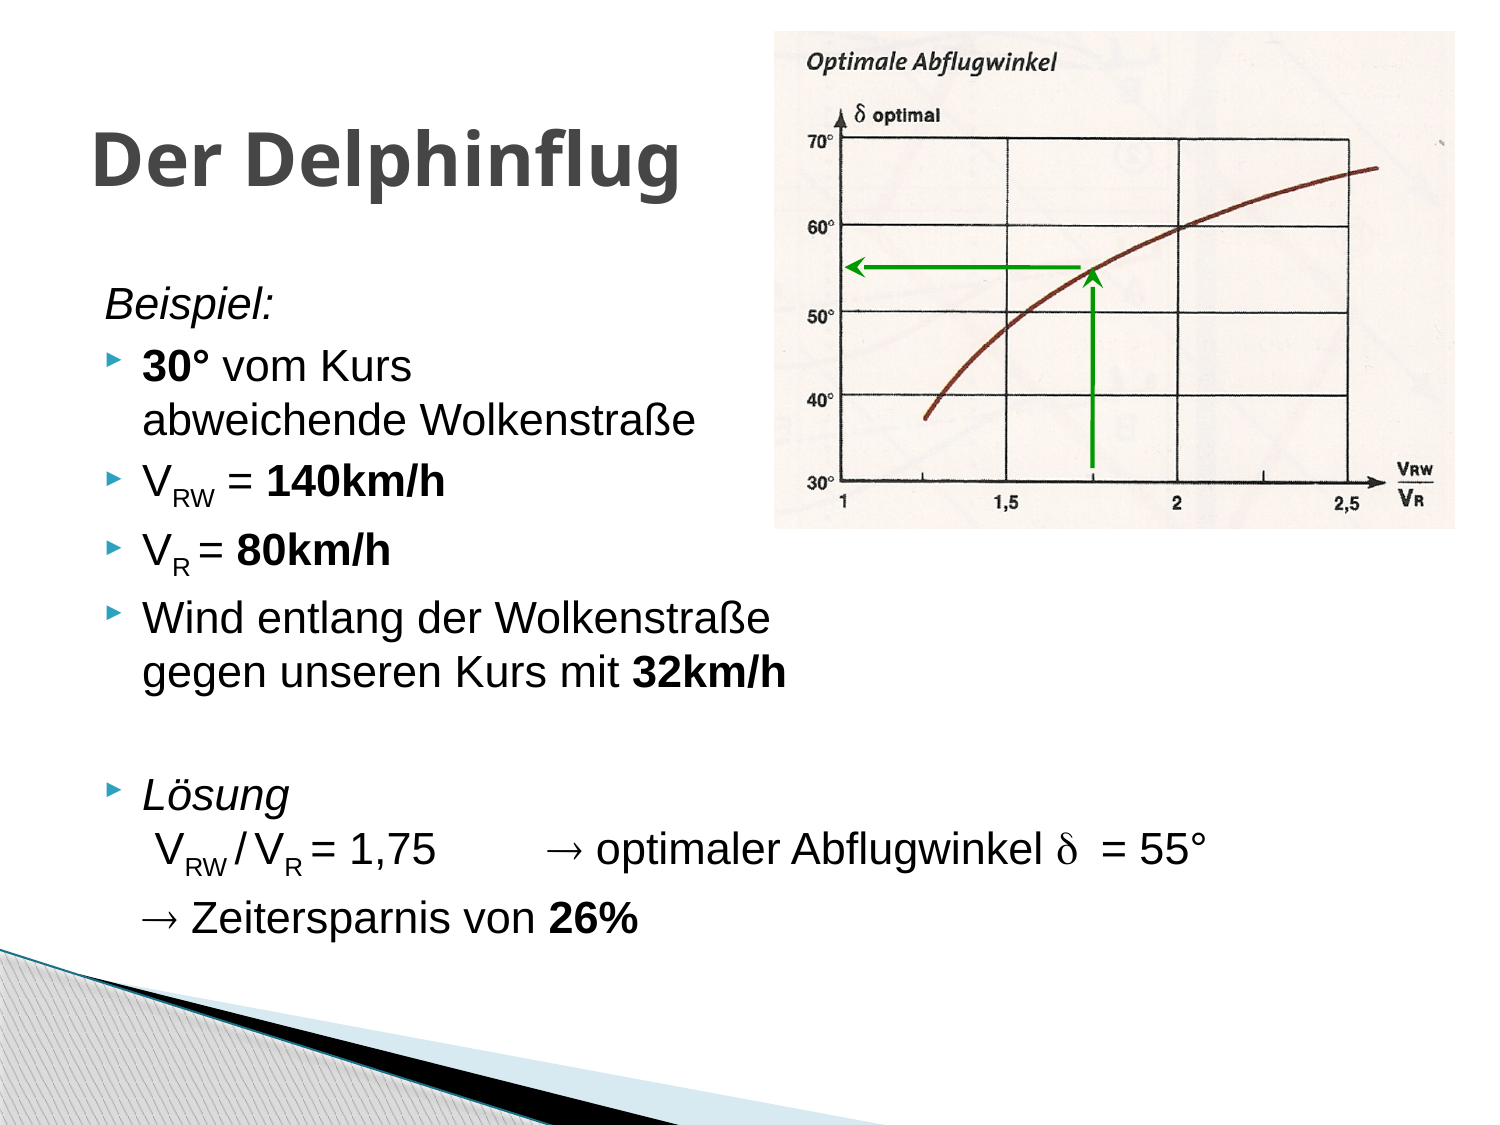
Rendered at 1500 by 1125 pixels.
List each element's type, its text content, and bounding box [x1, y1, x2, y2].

list Beispiel: 30° vom Kurs abweichende Wolkenstraße VRW = 140km/h VR = 80km/h Wind entlang der Wolkenstraße gegen unseren Kurs mit 32km/h Lösung VRW / VR = 1,75  optimaler Abflugwinkel d = 55°  Zeitersparnis von 26% [73, 267, 1424, 1012]
title Der Delphinflug [75, 45, 767, 268]
picture [773, 30, 1456, 529]
